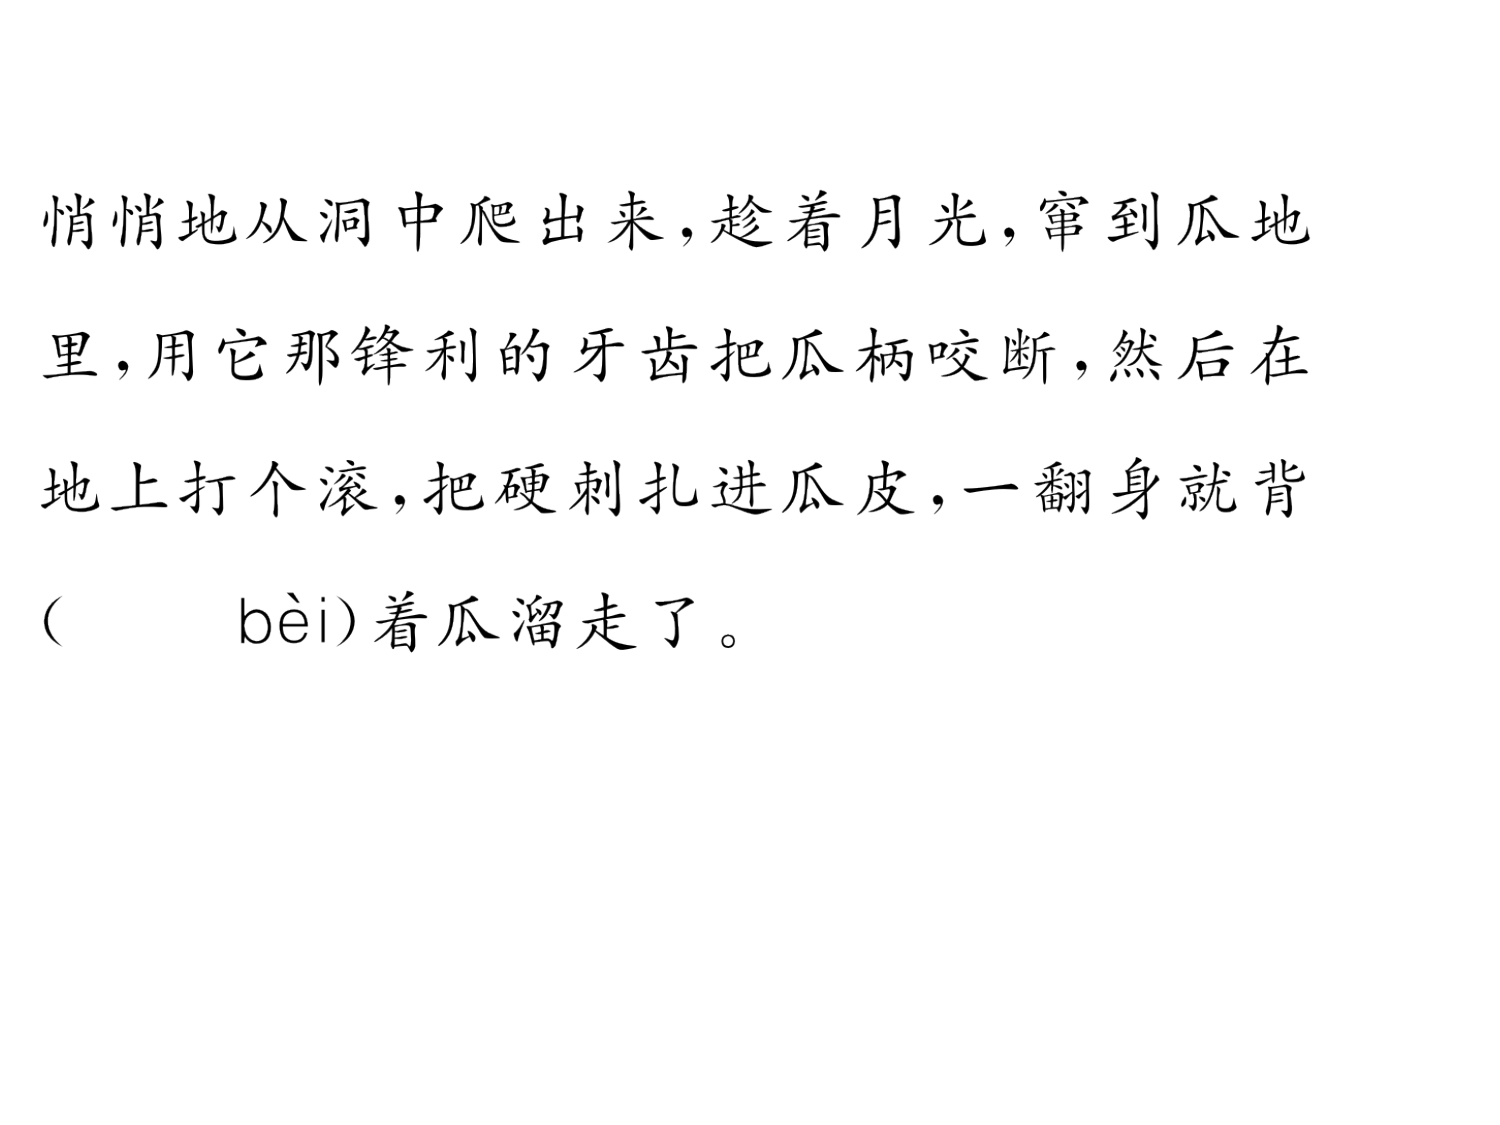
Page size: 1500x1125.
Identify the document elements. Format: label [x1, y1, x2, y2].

picture [35, 177, 1453, 683]
